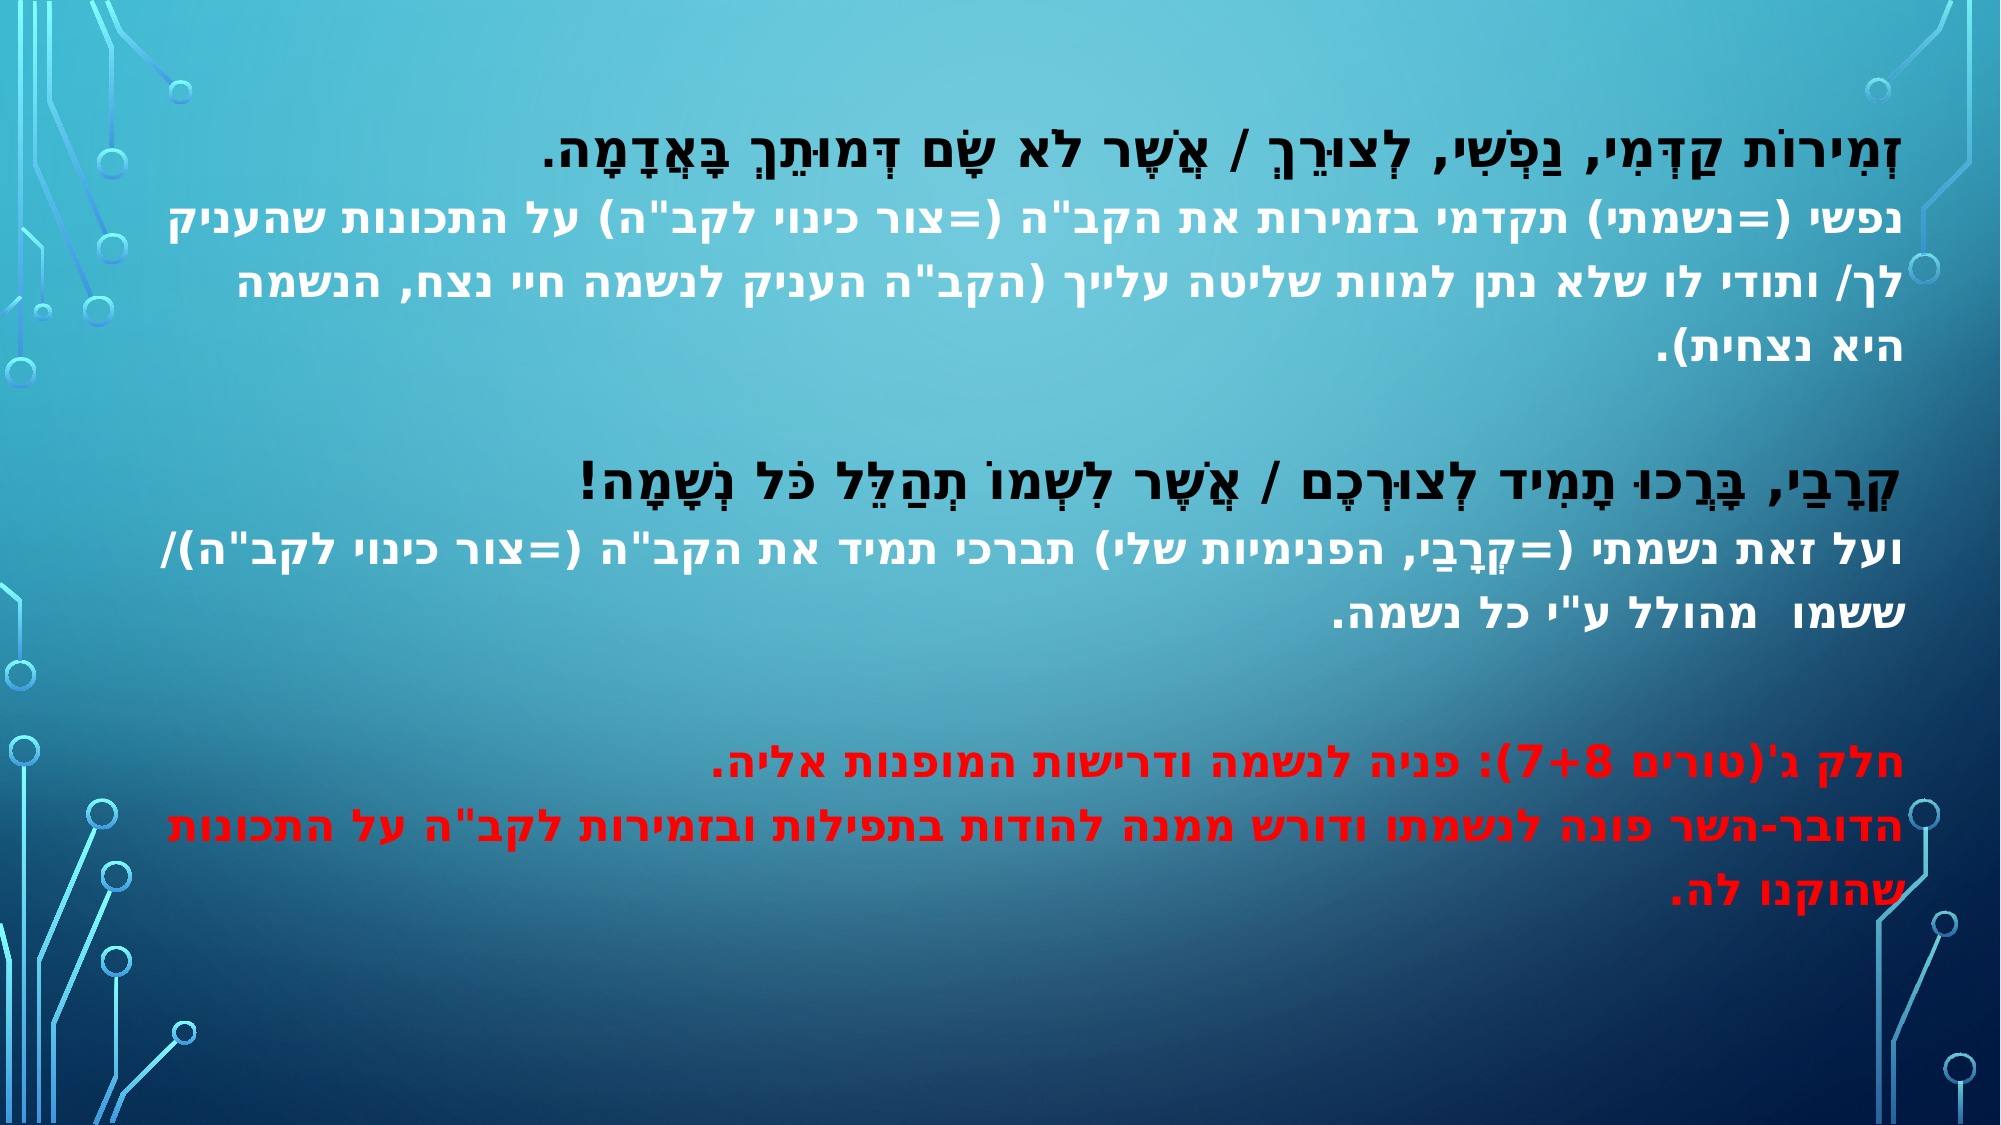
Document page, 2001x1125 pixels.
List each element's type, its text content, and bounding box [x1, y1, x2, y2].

list זְמִירוֹת קַדְּמִי, נַפְשִׁי, לְצוּרֵךְ / אֲשֶׁר לֹא שָׂם דְּמוּתֵךְ בָּאֲדָמָה. נפשי (=נשמתי) תקדמי בזמירות את הקב"ה (=צור כינוי לקב"ה) על התכונות שהעניק לך/ ותודי לו שלא נתן למוות שליטה עלייך (הקב"ה העניק לנשמה חיי נצח, הנשמה היא נצחית). קְרָבַי, בָּרֲכוּ תָמִיד לְצוּרְכֶם / אֲשֶׁר לִשְׁמוֹ תְהַלֵּל כֹּל נְשָׁמָה! ועל זאת נשמתי (=קְרָבַי, הפנימיות שלי) תברכי תמיד את הקב"ה (=צור כינוי לקב"ה)/ ששמו מהולל ע"י כל נשמה. חלק ג'(טורים 7+8): פניה לנשמה ודרישות המופנות אליה. הדובר-השר פונה לנשמתו ודורש ממנה להודות בתפילות ובזמירות לקב"ה על התכונות שהוקנו לה. [129, 95, 1921, 944]
